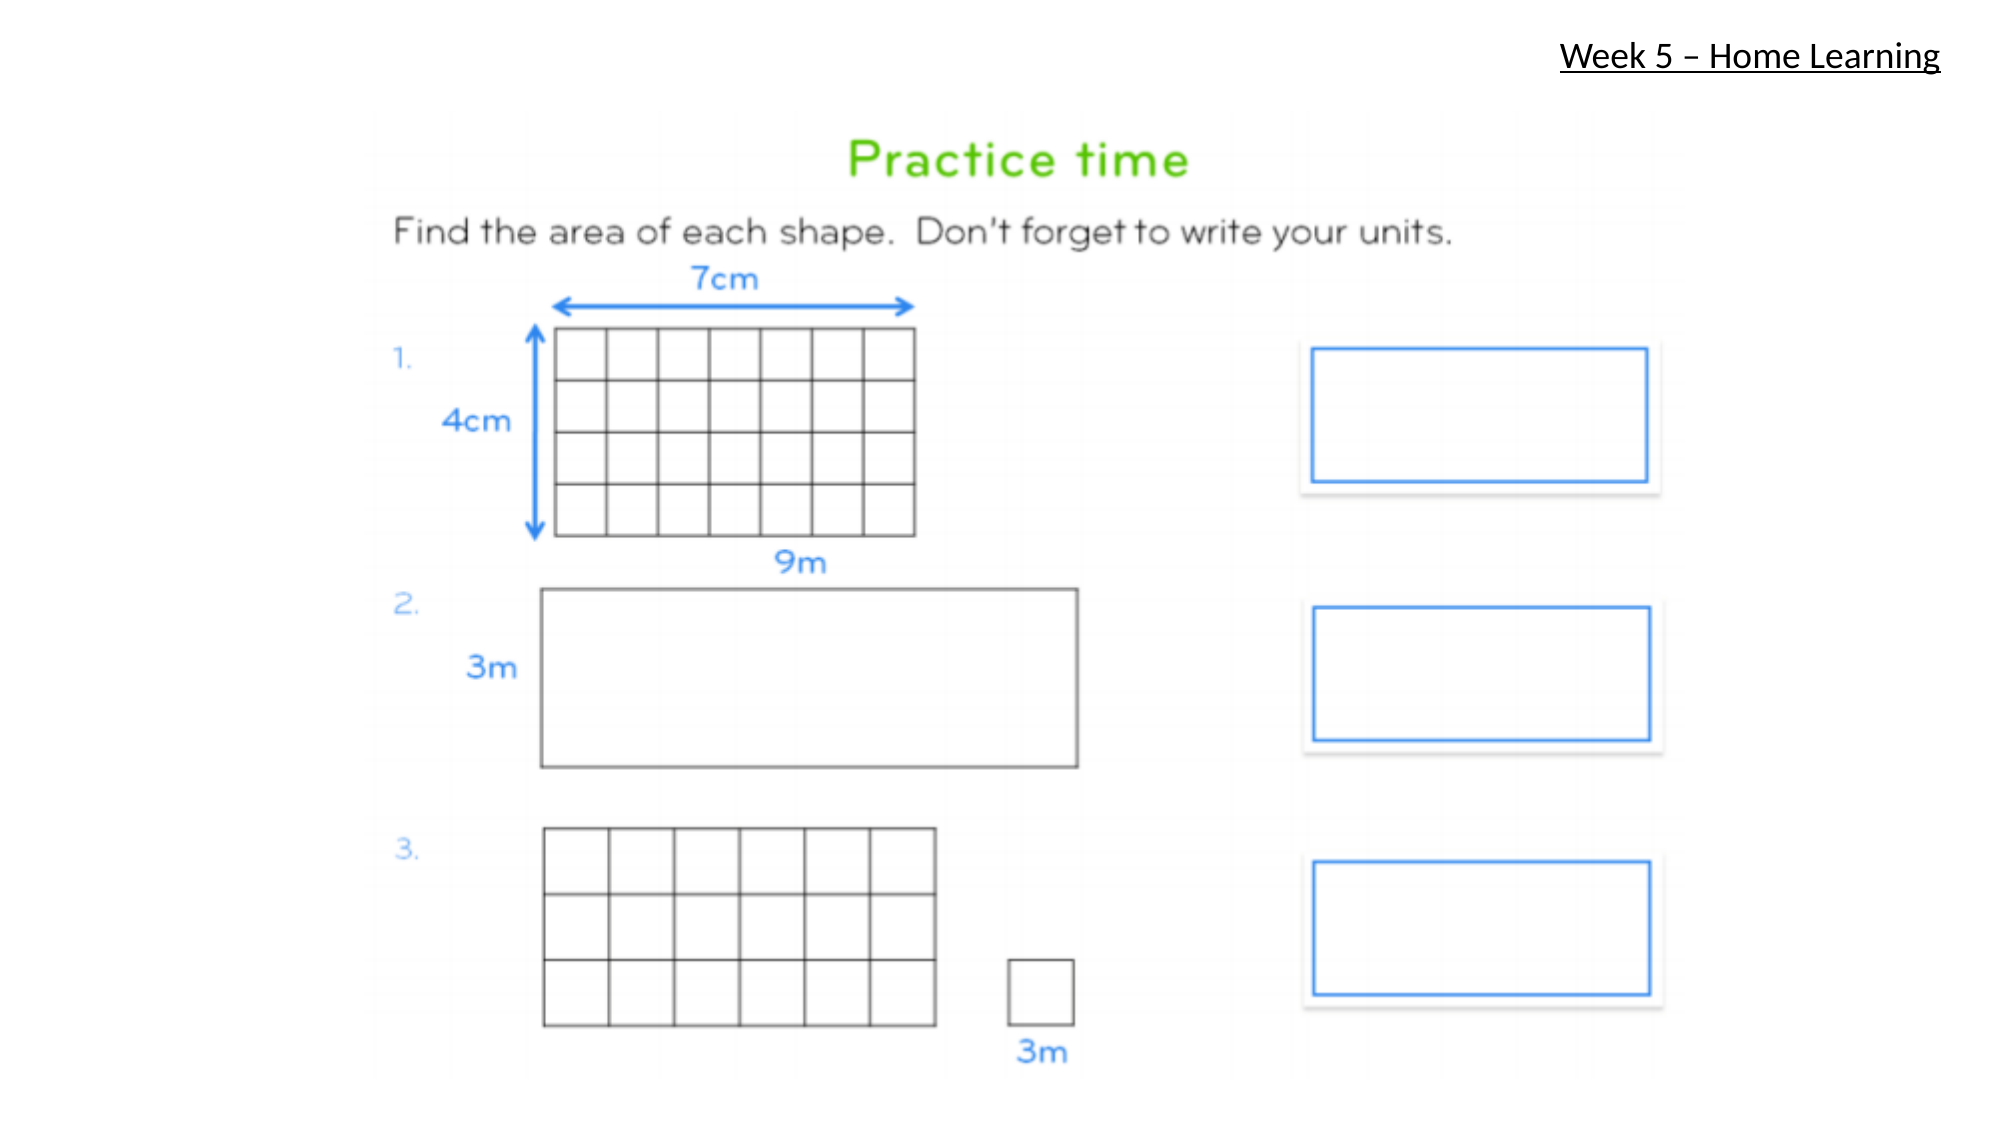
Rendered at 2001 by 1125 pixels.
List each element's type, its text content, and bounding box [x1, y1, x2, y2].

picture [364, 111, 1685, 1079]
text_box Week 5 – Home Learning [1545, 23, 2000, 84]
